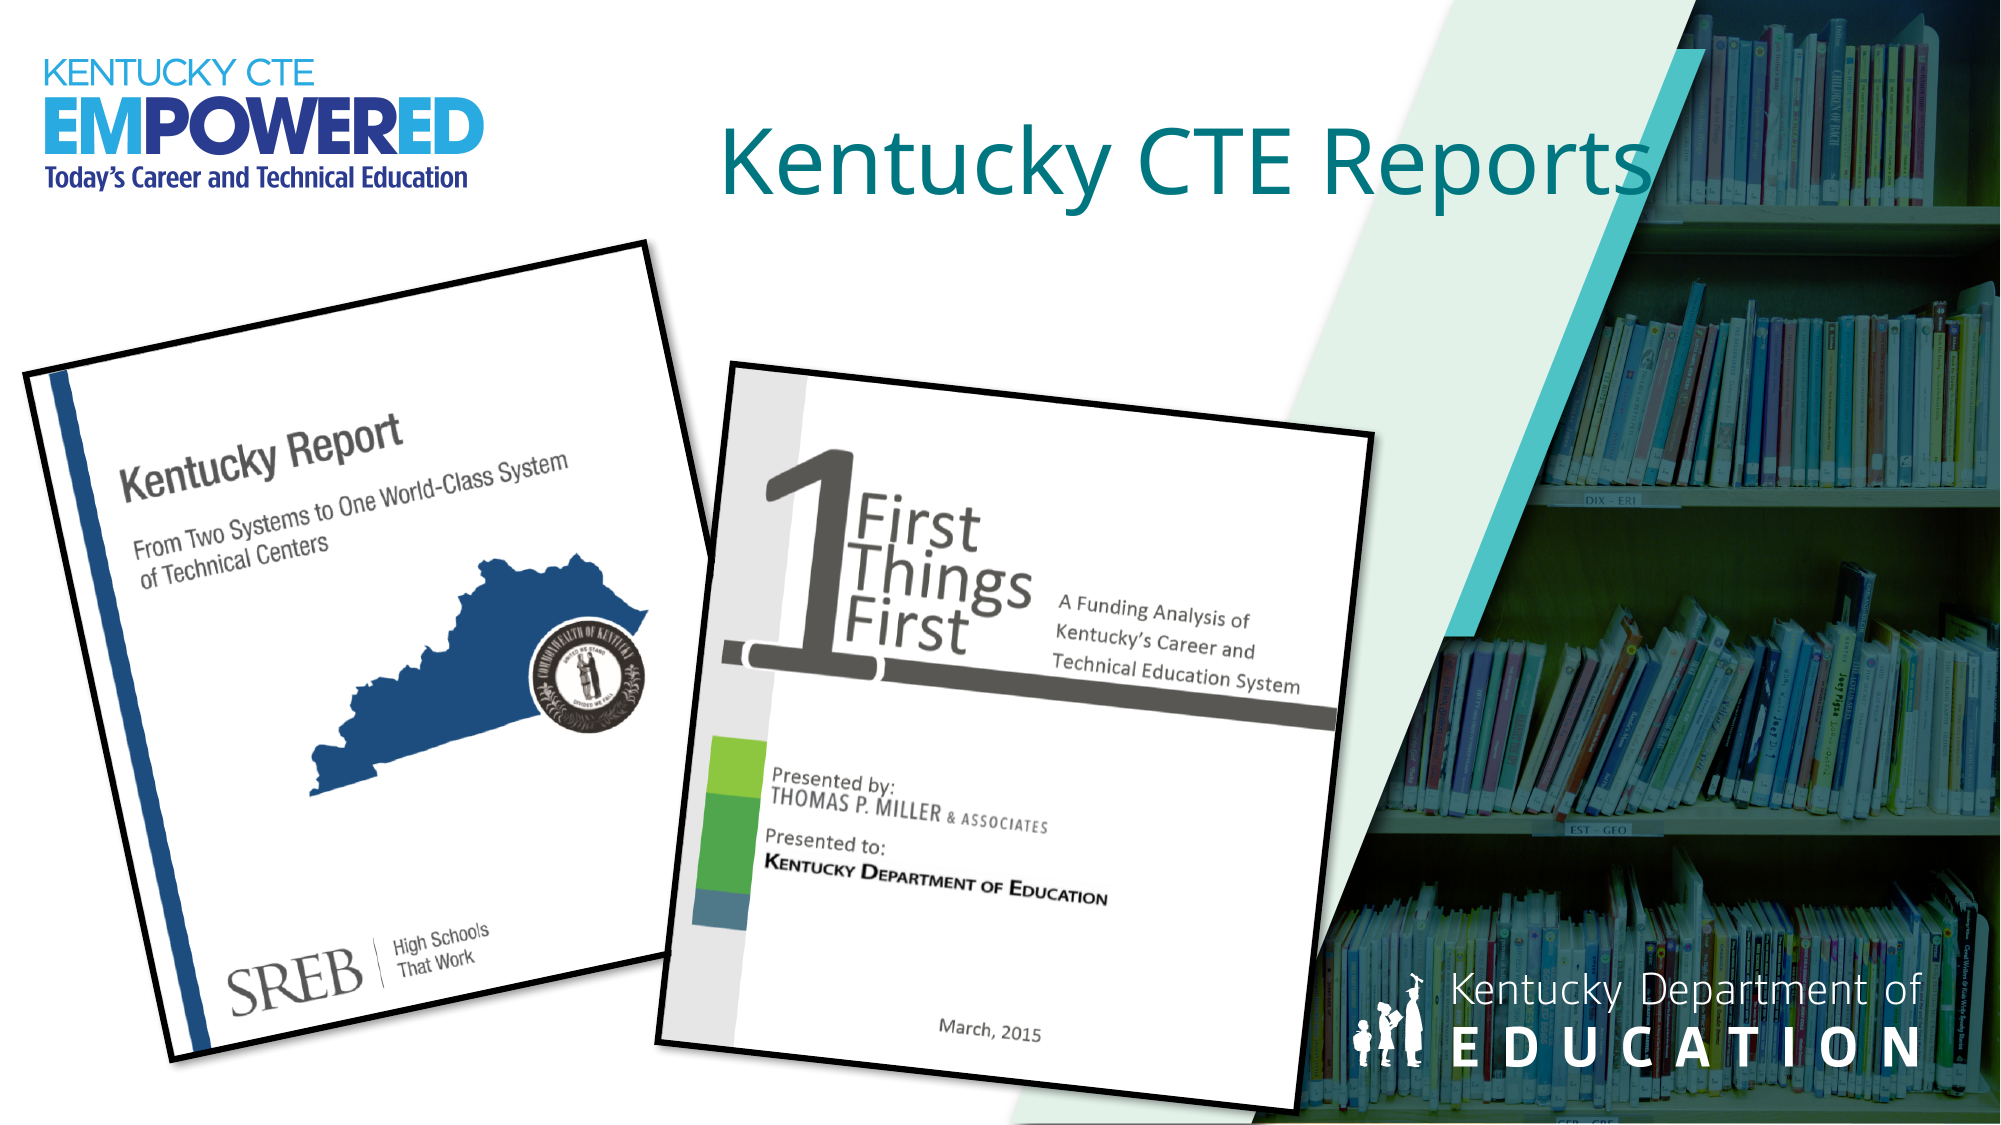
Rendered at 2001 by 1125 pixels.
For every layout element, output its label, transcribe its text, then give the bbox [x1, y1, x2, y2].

picture [0, 0, 2001, 1125]
title Kentucky CTE Reports [702, 56, 2000, 274]
